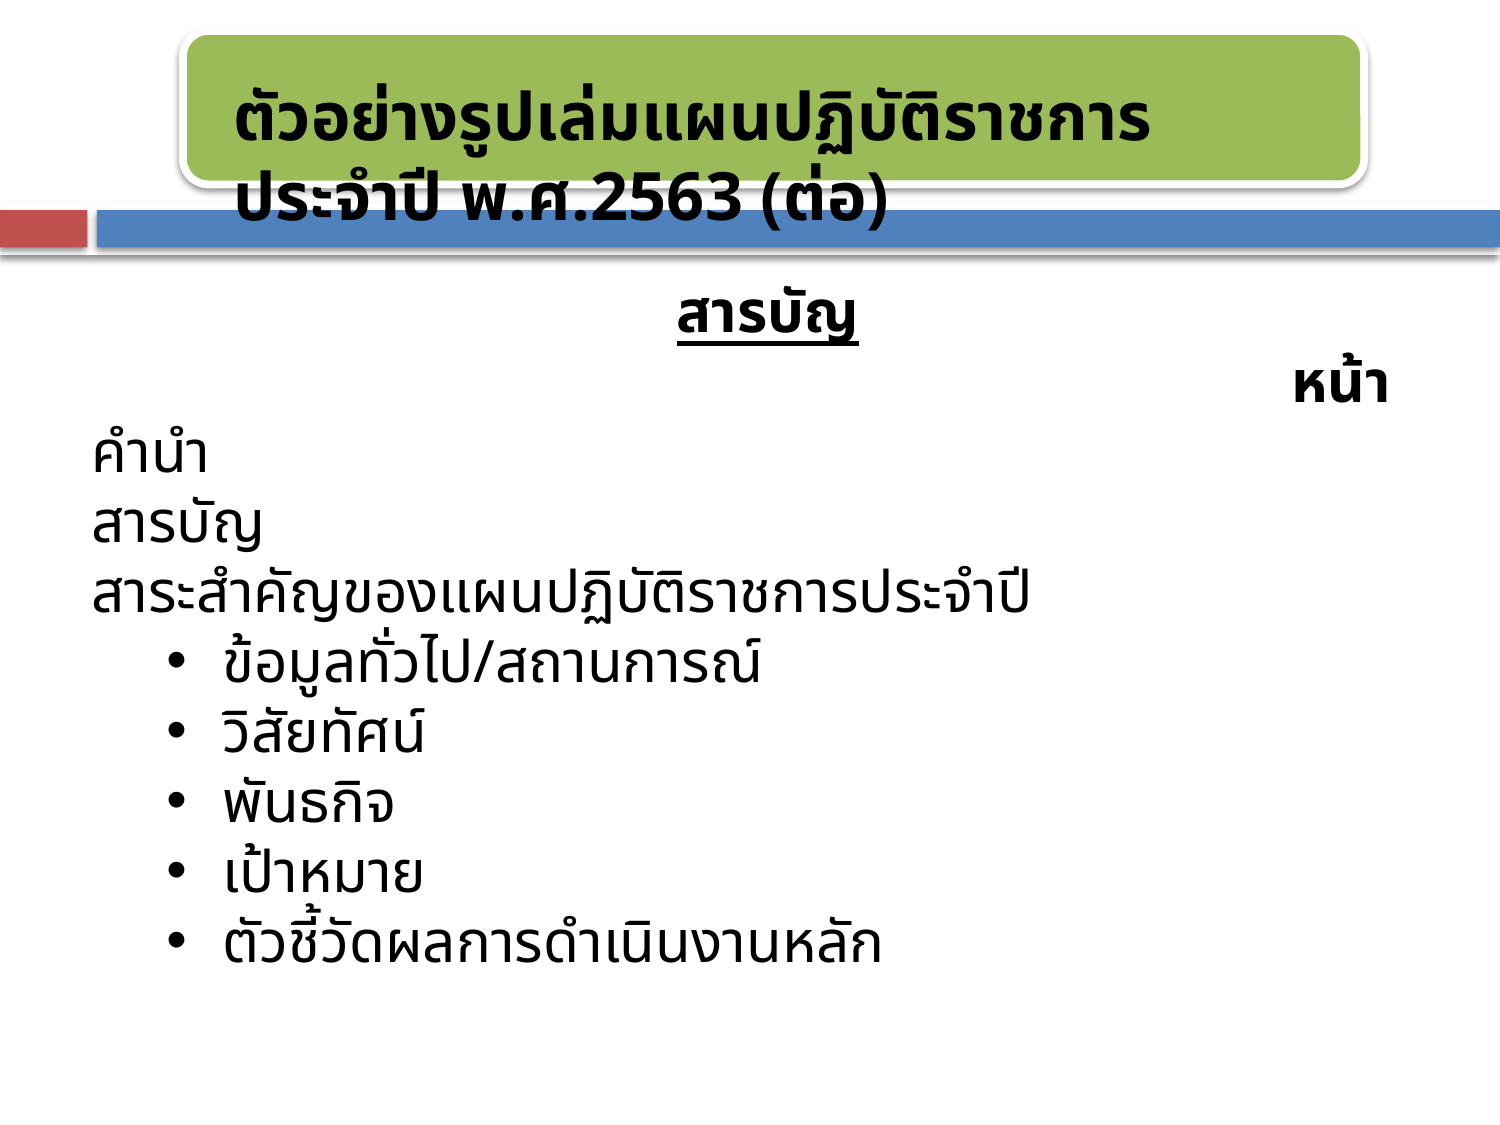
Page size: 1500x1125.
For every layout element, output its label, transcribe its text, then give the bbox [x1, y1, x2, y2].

text_box ตัวอย่างรูปเล่มแผนปฏิบัติราชการประจำปี พ.ศ.2563 (ต่อ) [218, 66, 1329, 267]
text_box [179, 26, 1369, 189]
text_box สารบัญ หน้า คำนำ สารบัญ สาระสำคัญของแผนปฏิบัติราชการประจำปี ข้อมูลทั่วไป/สถานการณ์ วิสัยทัศน์ พันธกิจ เป้าหมาย ตัวชี้วัดผลการดำเนินงานหลัก [76, 267, 1459, 1125]
